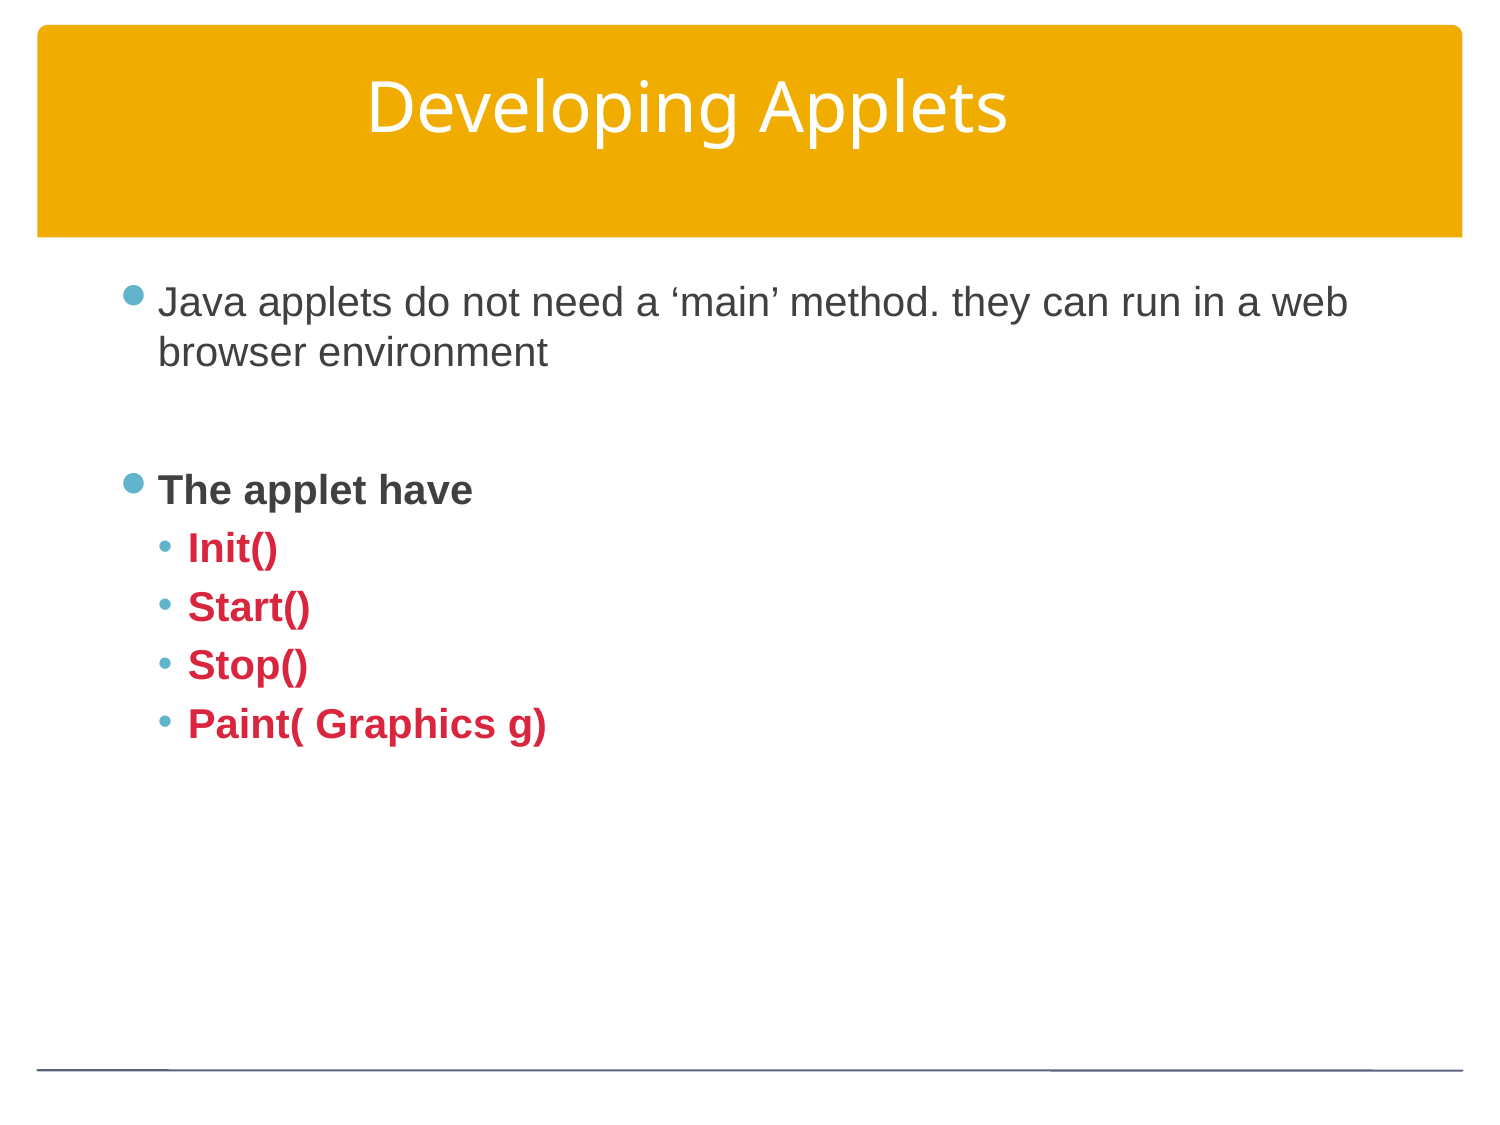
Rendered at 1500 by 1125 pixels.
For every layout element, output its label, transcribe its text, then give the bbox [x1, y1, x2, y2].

list Java applets do not need a ‘main’ method. they can run in a web browser environment The applet have Init() Start() Stop() Paint( Graphics g) [52, 266, 1376, 1063]
title Developing Applets [74, 44, 1301, 163]
